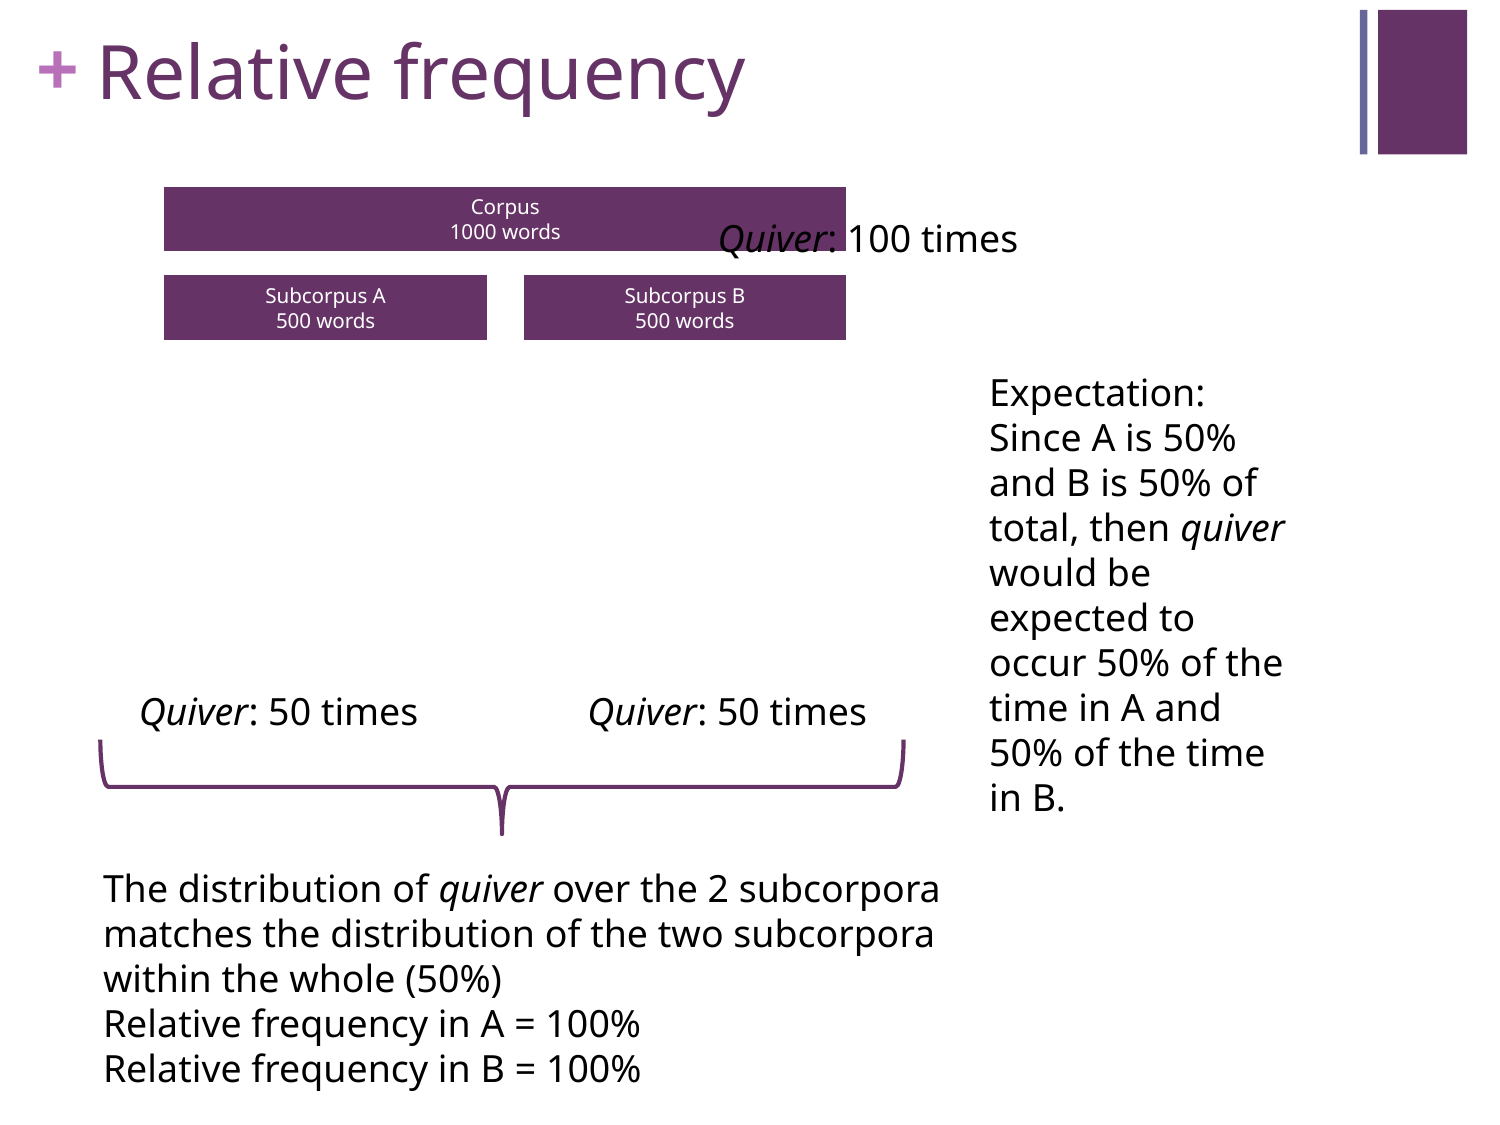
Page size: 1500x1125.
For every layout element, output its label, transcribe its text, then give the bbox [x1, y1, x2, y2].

text_box Expectation: Since A is 50% and B is 50% of total, then quiver would be expected to occur 50% of the time in A and 50% of the time in B. [974, 361, 1311, 827]
text_box The distribution of quiver over the 2 subcorpora matches the distribution of the two subcorpora within the whole (50%) Relative frequency in A = 100% Relative frequency in B = 100% [88, 857, 975, 1098]
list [76, 183, 935, 610]
title Relative frequency [81, 16, 1360, 155]
text_box Quiver: 100 times [942, 208, 1058, 268]
text_box Quiver: 50 times [572, 680, 928, 741]
text_box Quiver: 50 times [123, 680, 479, 739]
text_box [98, 739, 906, 837]
